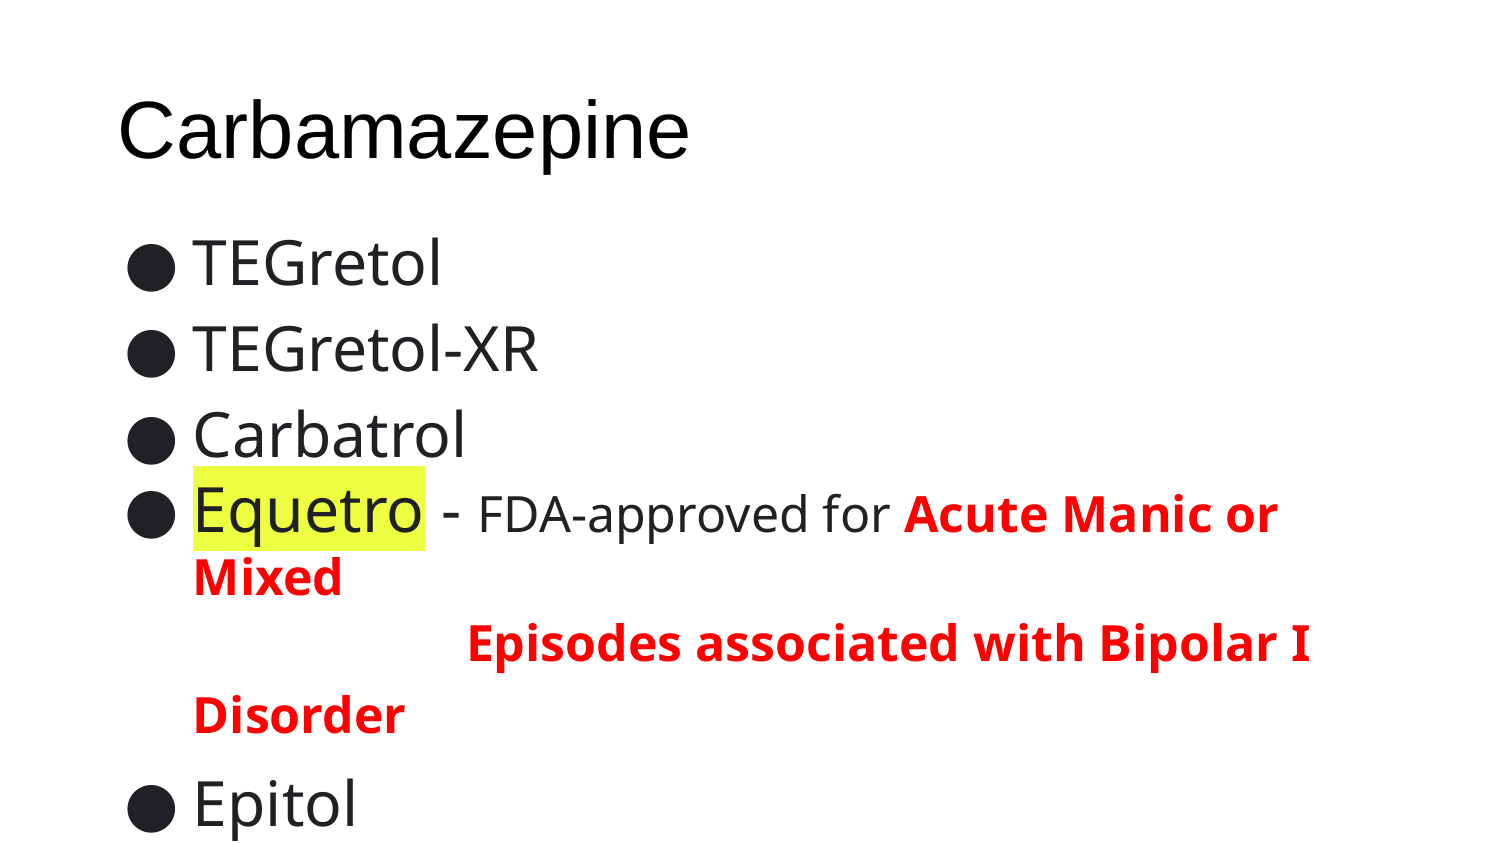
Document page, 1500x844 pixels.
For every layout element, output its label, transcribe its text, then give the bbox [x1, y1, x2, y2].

text_box Carbamazepine TEGretol TEGretol-XR Carbatrol Equetro - FDA-approved for Acute Manic or Mixed Episodes associated with Bipolar I Disorder Epitol [102, 61, 1450, 111]
